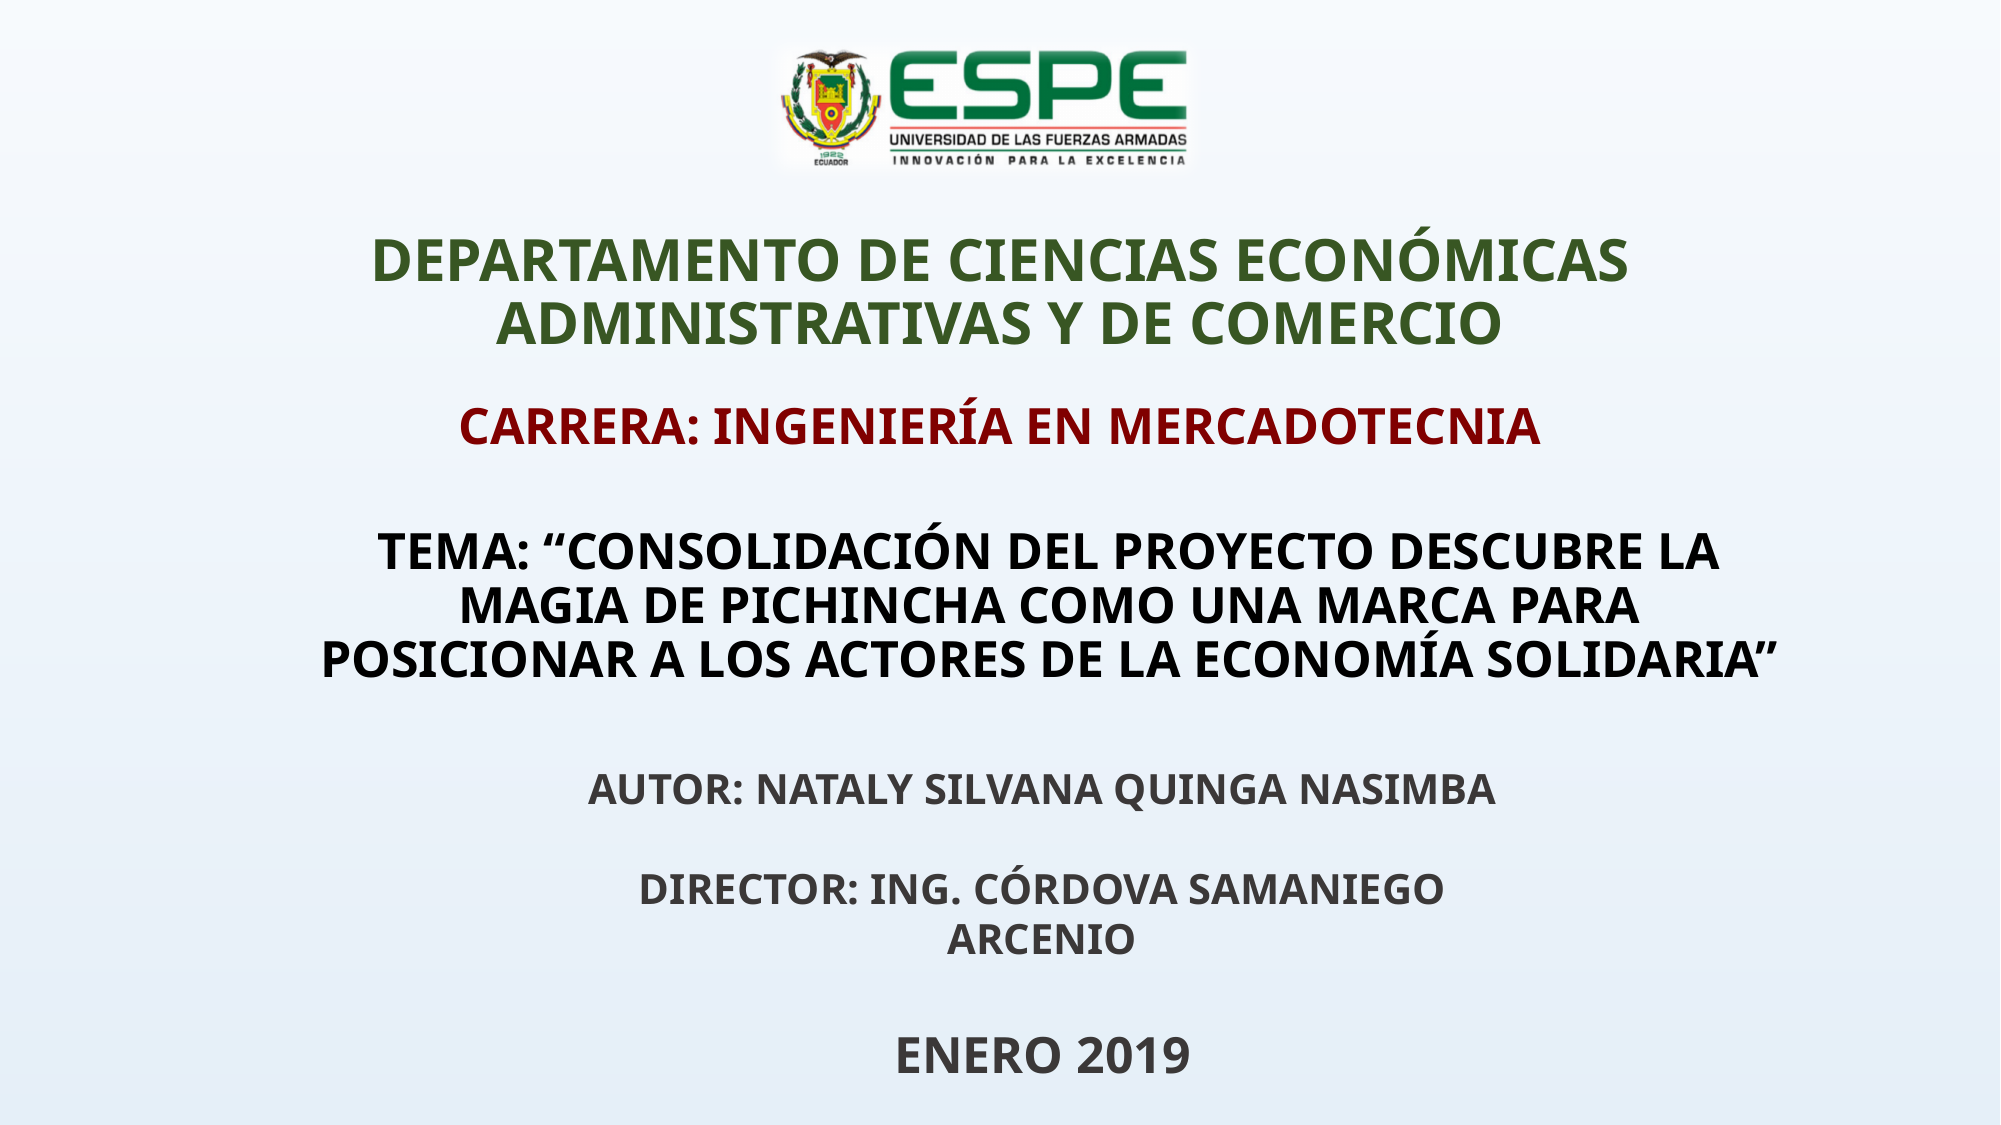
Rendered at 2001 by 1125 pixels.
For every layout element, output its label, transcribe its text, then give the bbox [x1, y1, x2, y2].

text_box AUTOR: NATALY SILVANA QUINGA NASIMBA DIRECTOR: ING. CÓRDOVA SAMANIEGO ARCENIO ENERO 2019 [527, 755, 1558, 1091]
title DEPARTAMENTO DE CIENCIAS ECONÓMICAS ADMINISTRATIVAS Y DE COMERCIO [249, 209, 1750, 365]
picture [760, 29, 1209, 186]
subtitle TEMA: “CONSOLIDACIÓN DEL PROYECTO DESCUBRE LA MAGIA DE PICHINCHA COMO UNA MARCA PARA POSICIONAR A LOS ACTORES DE LA ECONOMÍA SOLIDARIA” [289, 518, 1809, 716]
text_box CARRERA: INGENIERÍA EN MERCADOTECNIA [249, 379, 1750, 463]
